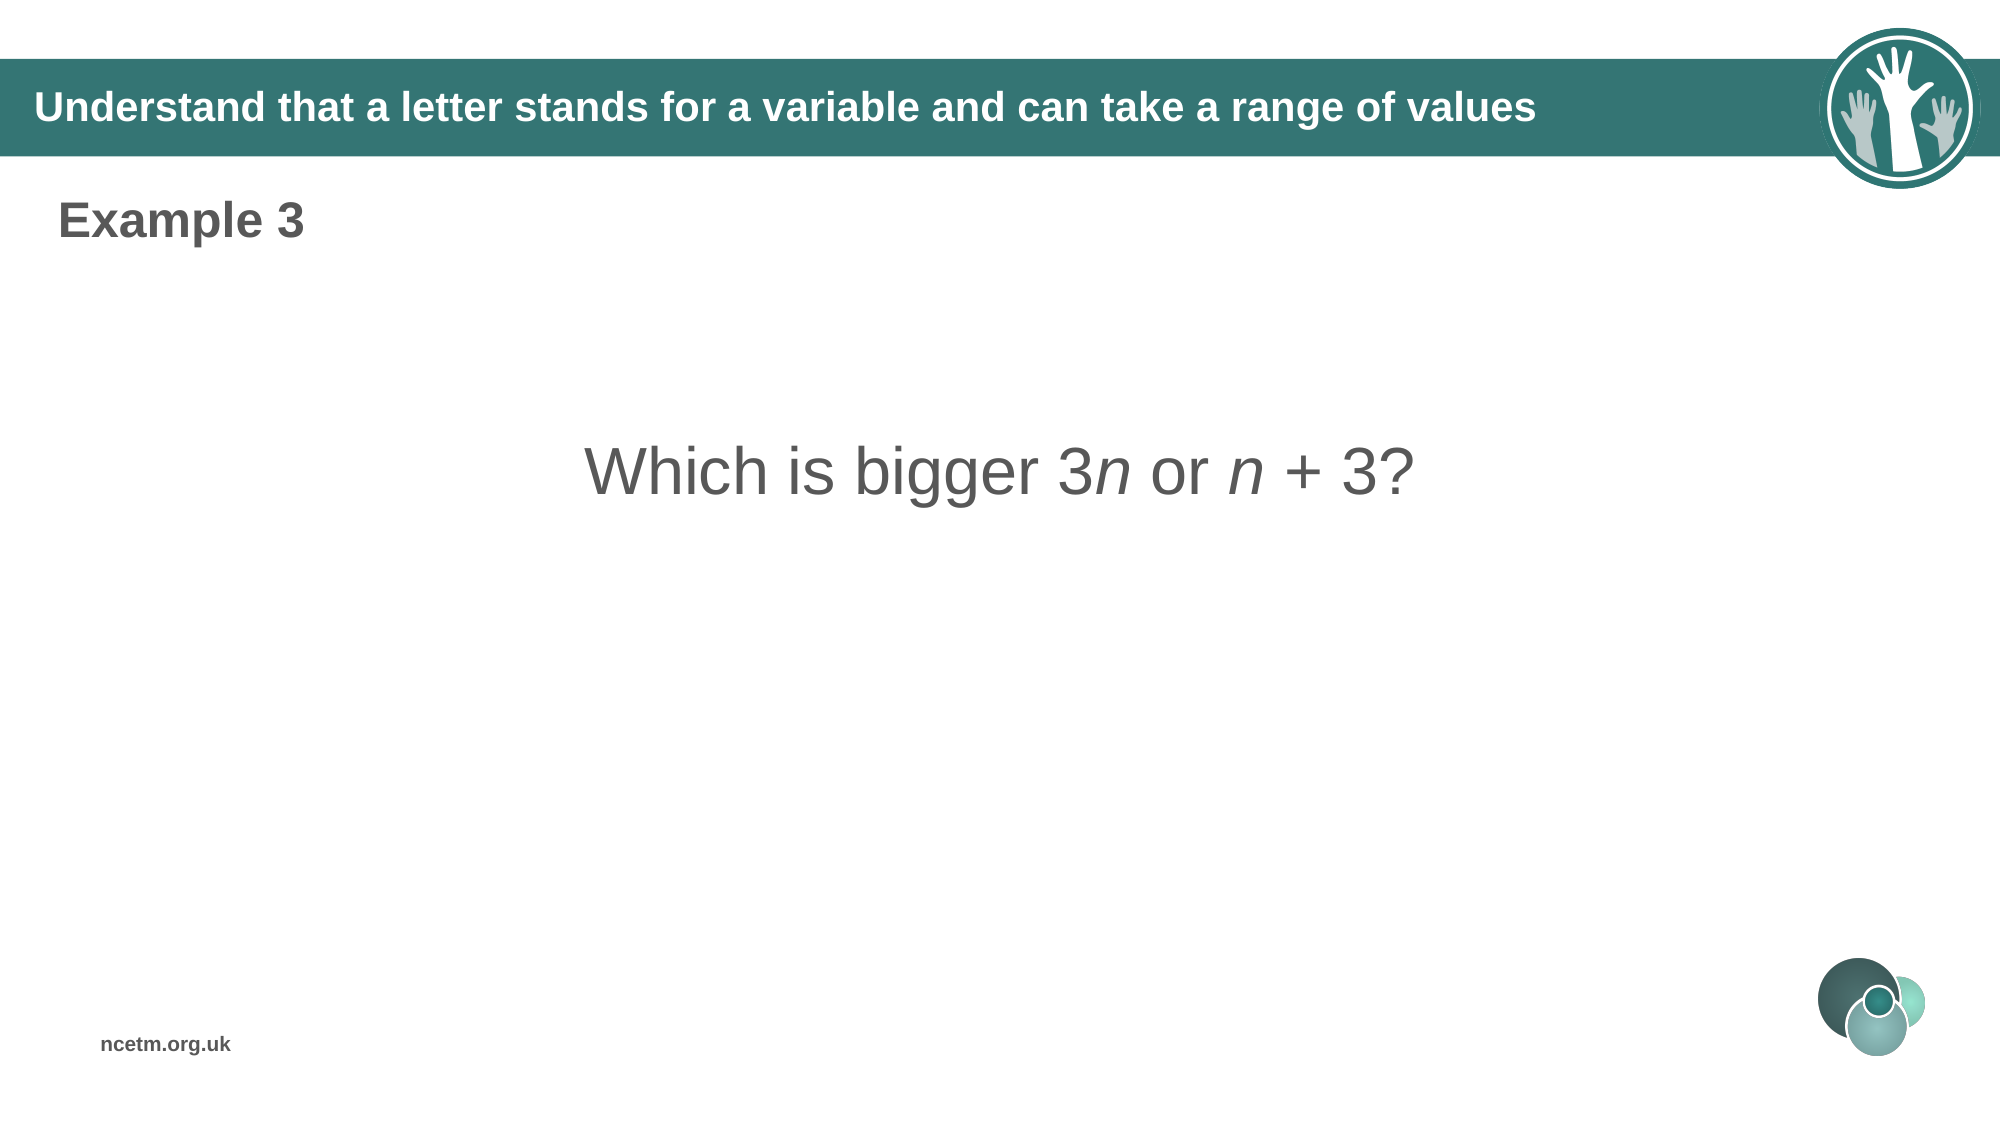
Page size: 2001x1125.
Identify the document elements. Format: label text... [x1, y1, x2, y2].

text_box Which is bigger 3n or n + 3? [500, 420, 1500, 516]
text_box Example 3 [43, 179, 1043, 255]
picture [1818, 958, 1925, 1056]
picture [1818, 26, 1982, 190]
title Understand that a letter stands for a variable and can take a range of values [19, 72, 1757, 143]
